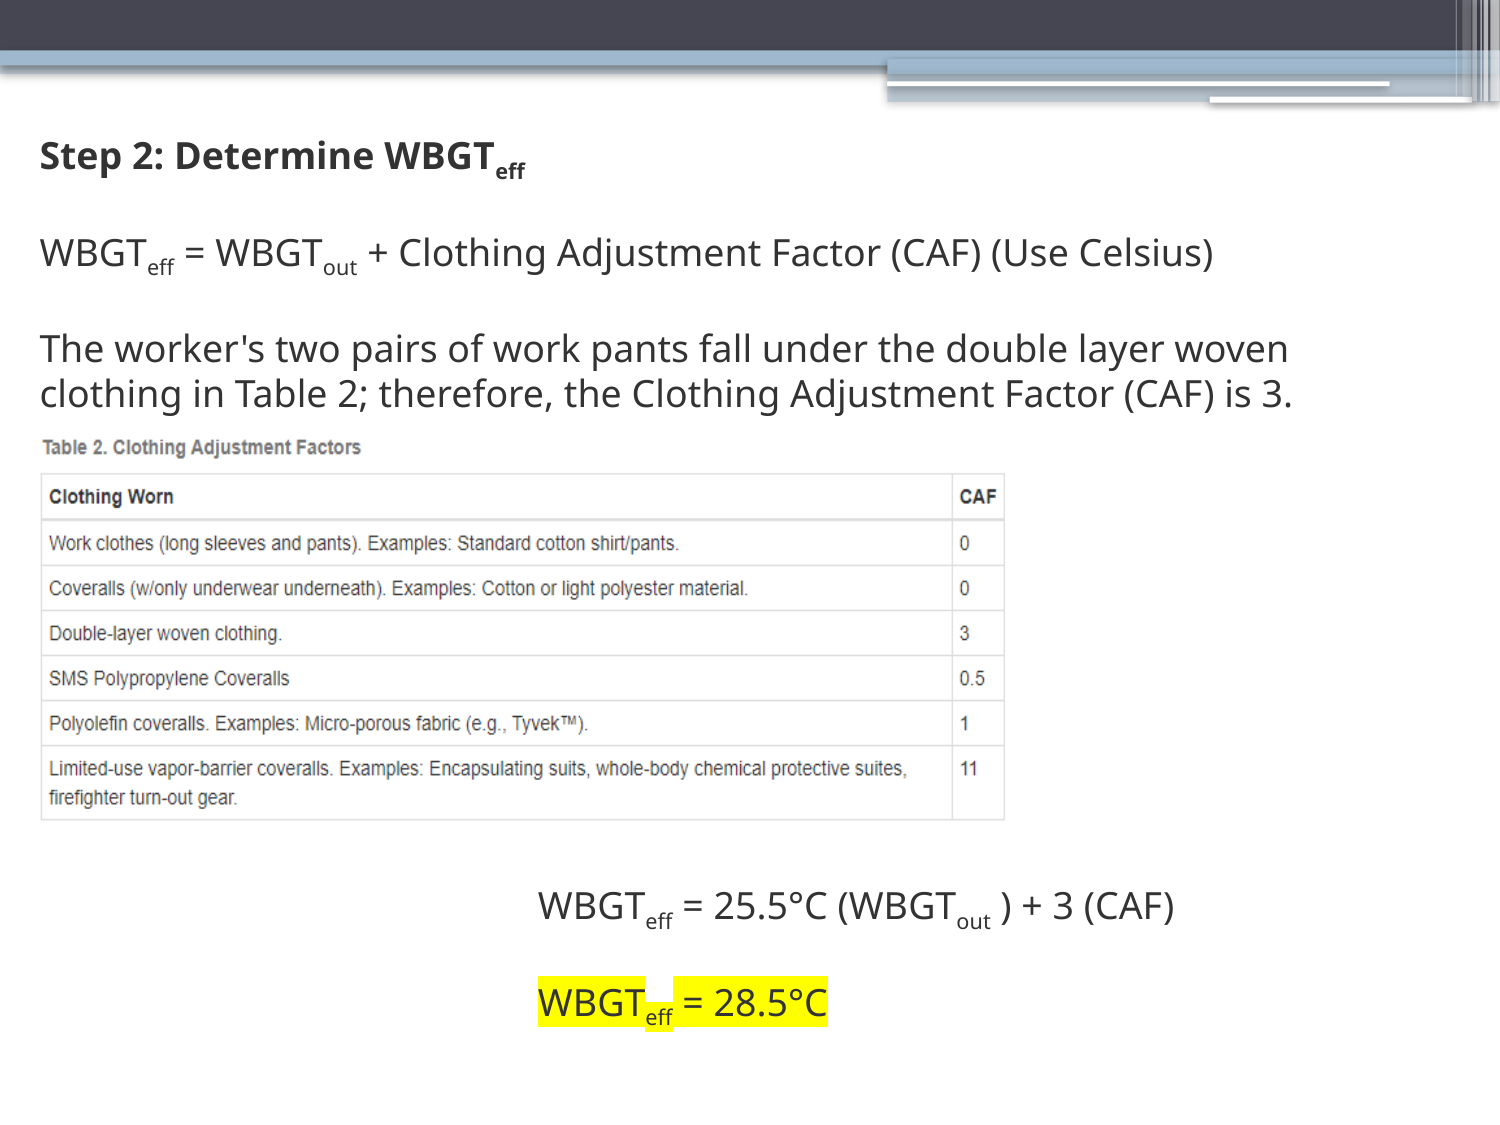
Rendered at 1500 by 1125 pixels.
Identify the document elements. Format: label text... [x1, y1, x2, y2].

text_box Step 2: Determine WBGTeff WBGTeff = WBGTout + Clothing Adjustment Factor (CAF) (Use Celsius) The worker's two pairs of work pants fall under the double layer woven clothing in Table 2; therefore, the Clothing Adjustment Factor (CAF) is 3. [24, 124, 1438, 422]
picture [37, 437, 1010, 826]
text_box WBGTeff = 25.5°C (WBGTout ) + 3 (CAF) WBGTeff = 28.5°C [523, 874, 1274, 1037]
